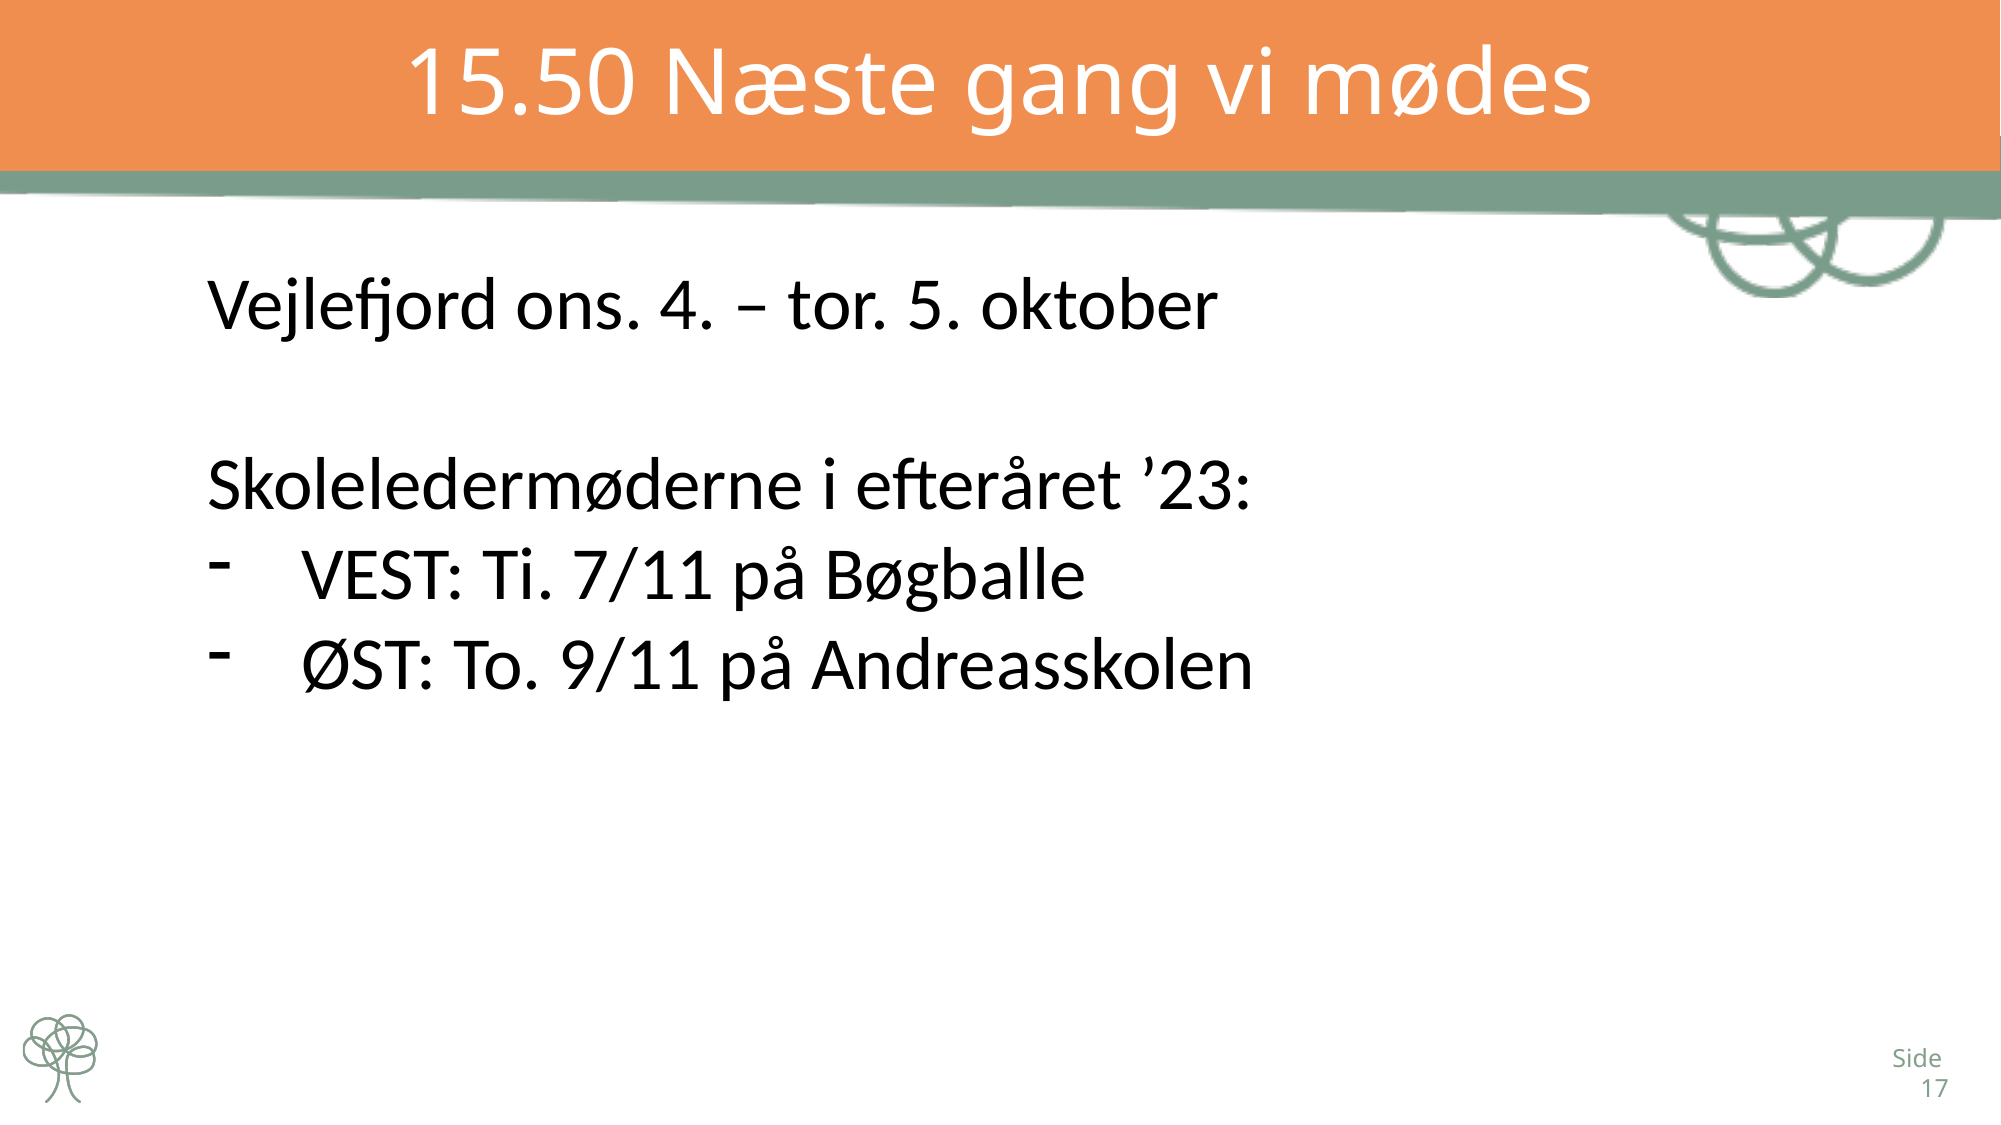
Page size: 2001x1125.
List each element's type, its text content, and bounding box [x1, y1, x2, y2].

picture [0, 135, 2000, 298]
title 15.50 Næste gang vi mødes [0, 0, 2000, 135]
picture [22, 1014, 102, 1103]
text_box Vejlefjord ons. 4. – tor. 5. oktober Skoleledermøderne i efteråret ’23: VEST: Ti. 7/11 på Bøgballe ØST: To. 9/11 på Andreasskolen [192, 298, 1852, 892]
slide_number Side 17 [1851, 1044, 1964, 1105]
